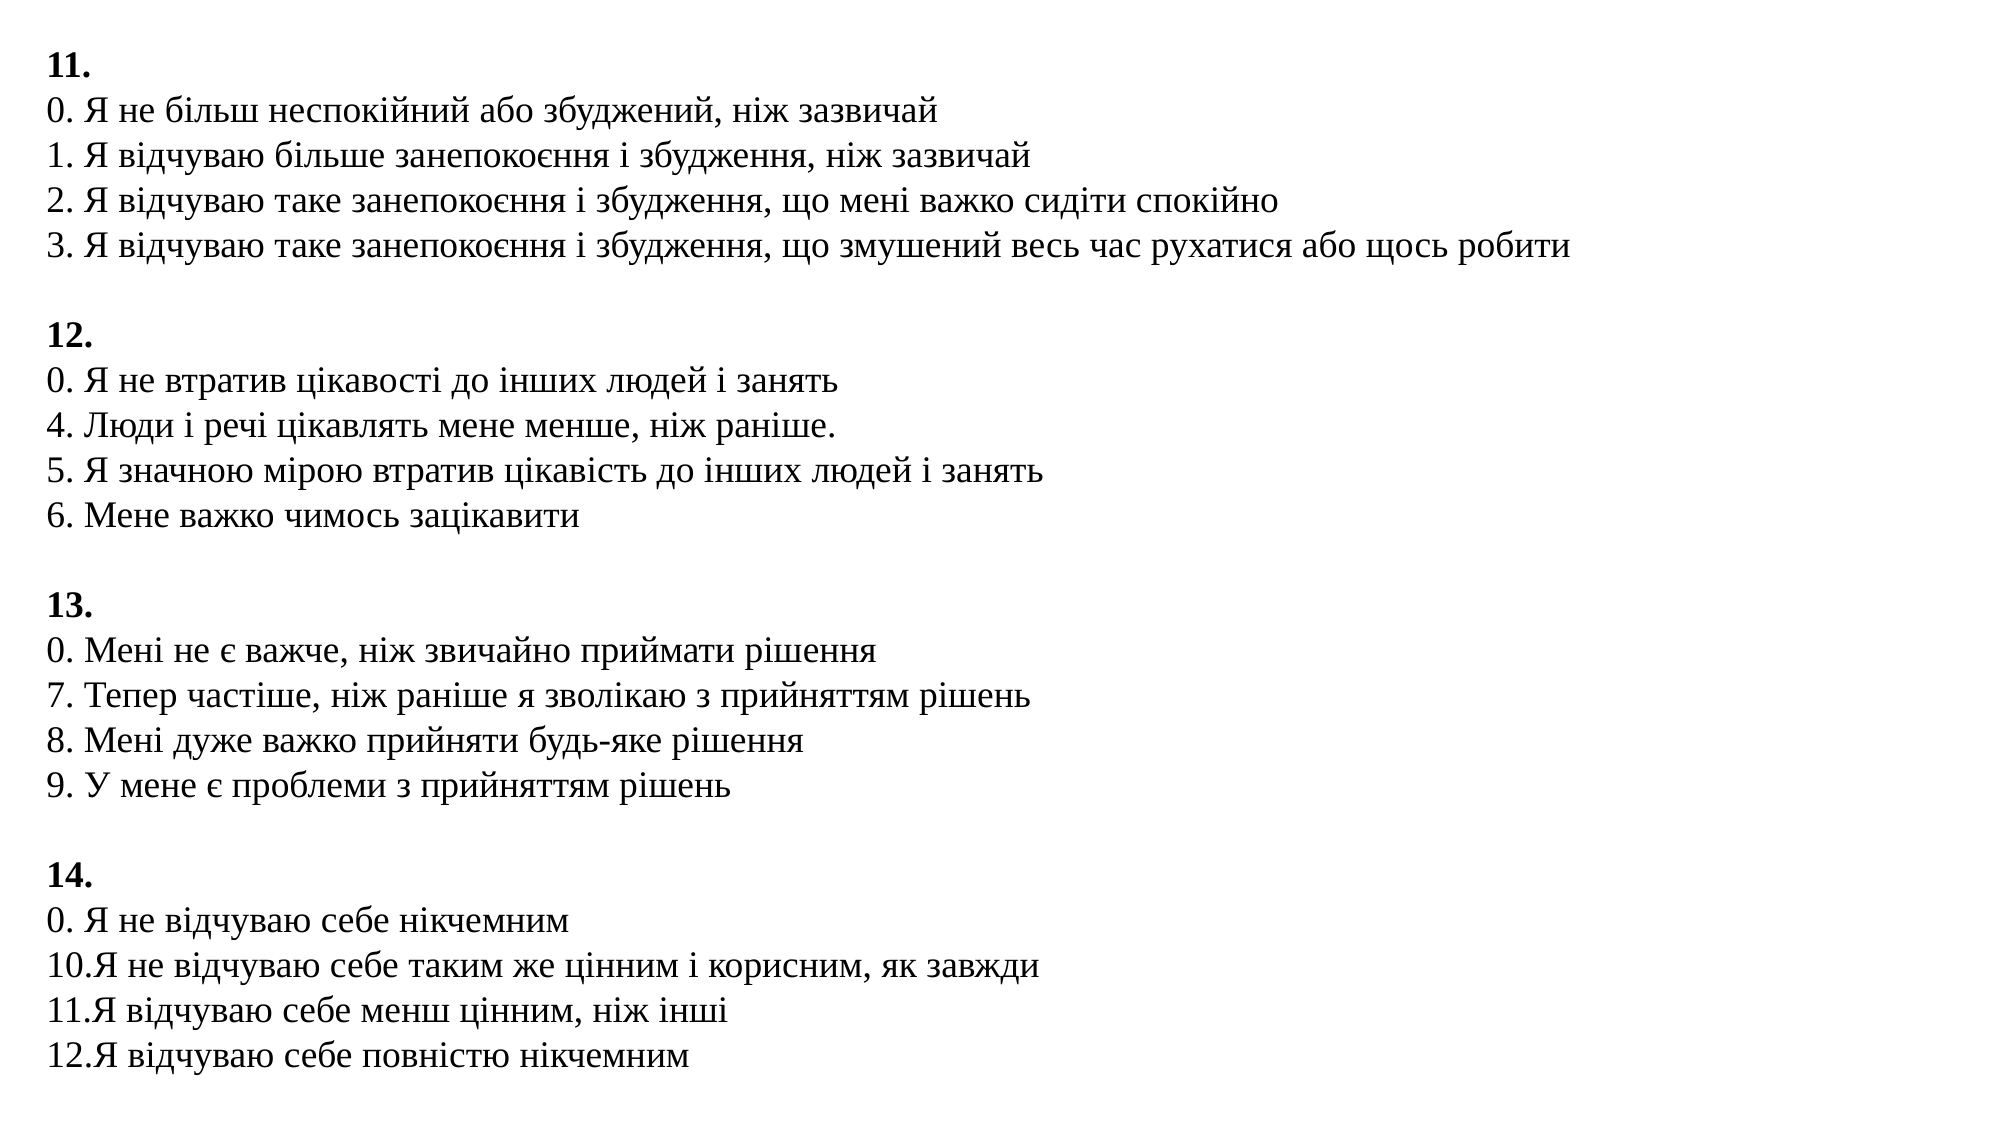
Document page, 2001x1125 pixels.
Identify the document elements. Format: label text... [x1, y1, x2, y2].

text_box 11. 0. Я не більш неспокійний або збуджений, ніж зазвичай Я відчуваю більше занепокоєння і збудження, ніж зазвичай Я відчуваю таке занепокоєння і збудження, що мені важко сидіти спокійно Я відчуваю таке занепокоєння і збудження, що змушений весь час рухатися або щось робити 12. 0. Я не втратив цікавості до інших людей і занять Люди і речі цікавлять мене менше, ніж раніше. Я значною мірою втратив цікавість до інших людей і занять Мене важко чимось зацікавити 13. 0. Мені не є важче, ніж звичайно приймати рішення Тепер частіше, ніж раніше я зволікаю з прийняттям рішень Мені дуже важко прийняти будь-яке рішення У мене є проблеми з прийняттям рішень 14. 0. Я не відчуваю себе нікчемним Я не відчуваю себе таким же цінним і корисним, як завжди Я відчуваю себе менш цінним, ніж інші Я відчуваю себе повністю нікчемним [31, 32, 1779, 1083]
